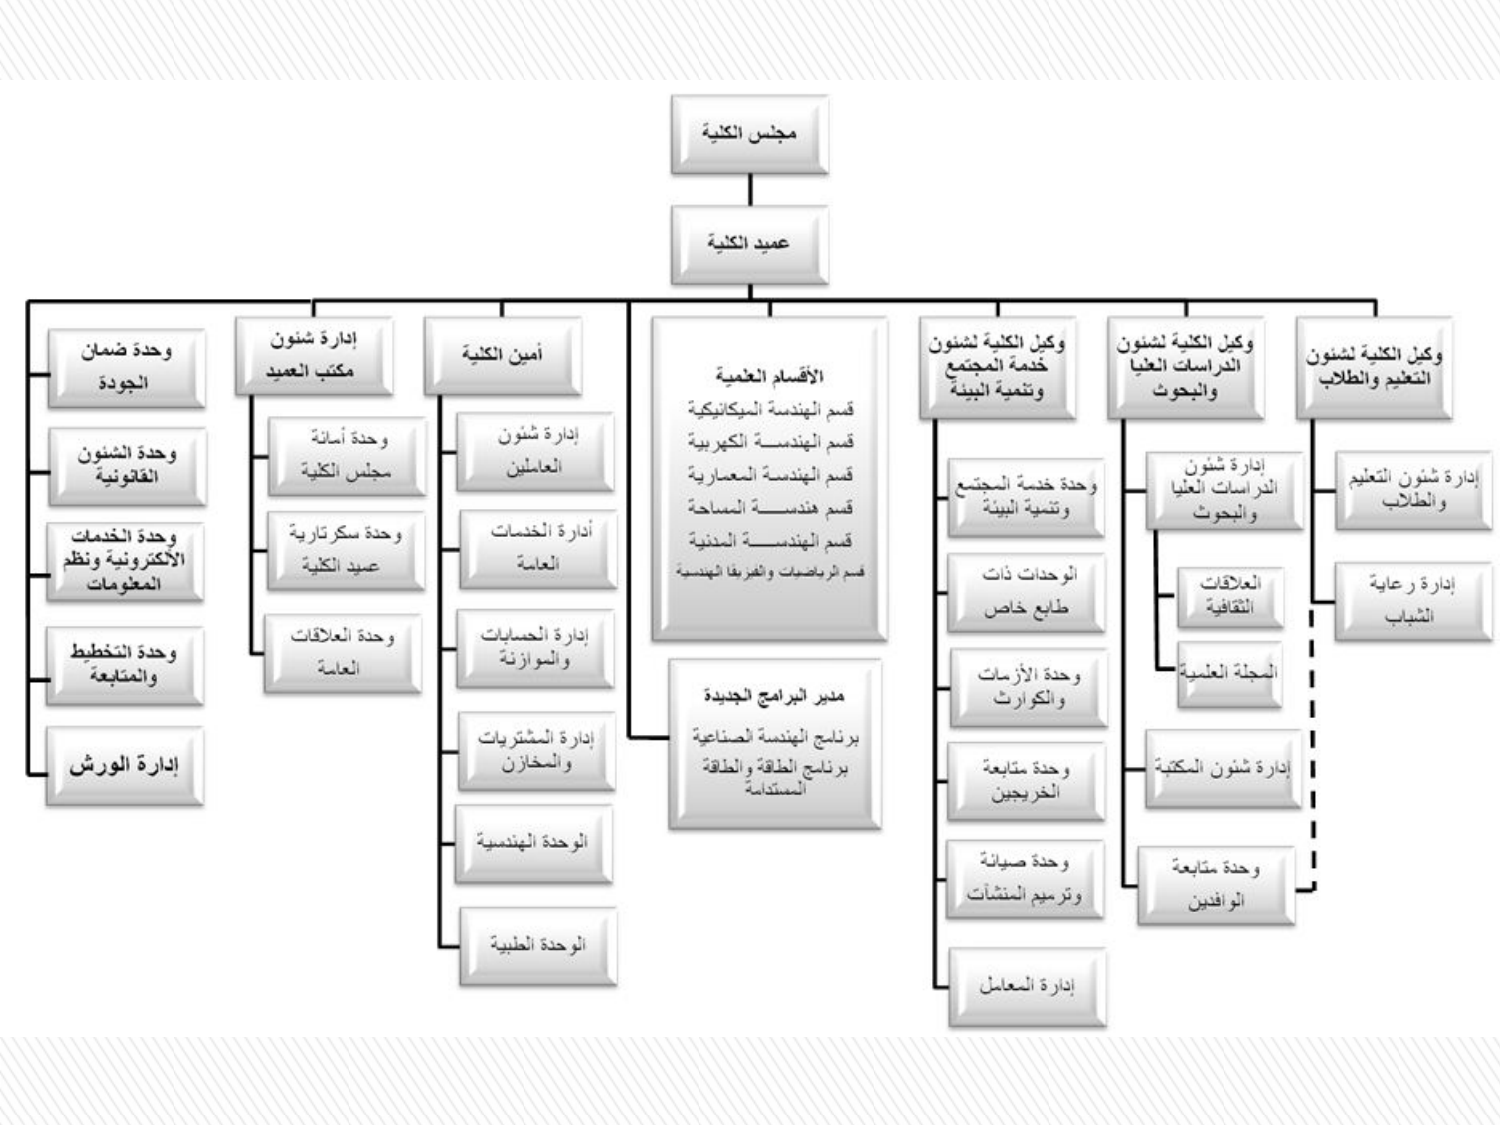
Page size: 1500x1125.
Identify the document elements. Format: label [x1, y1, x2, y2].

picture [0, 79, 1500, 1037]
